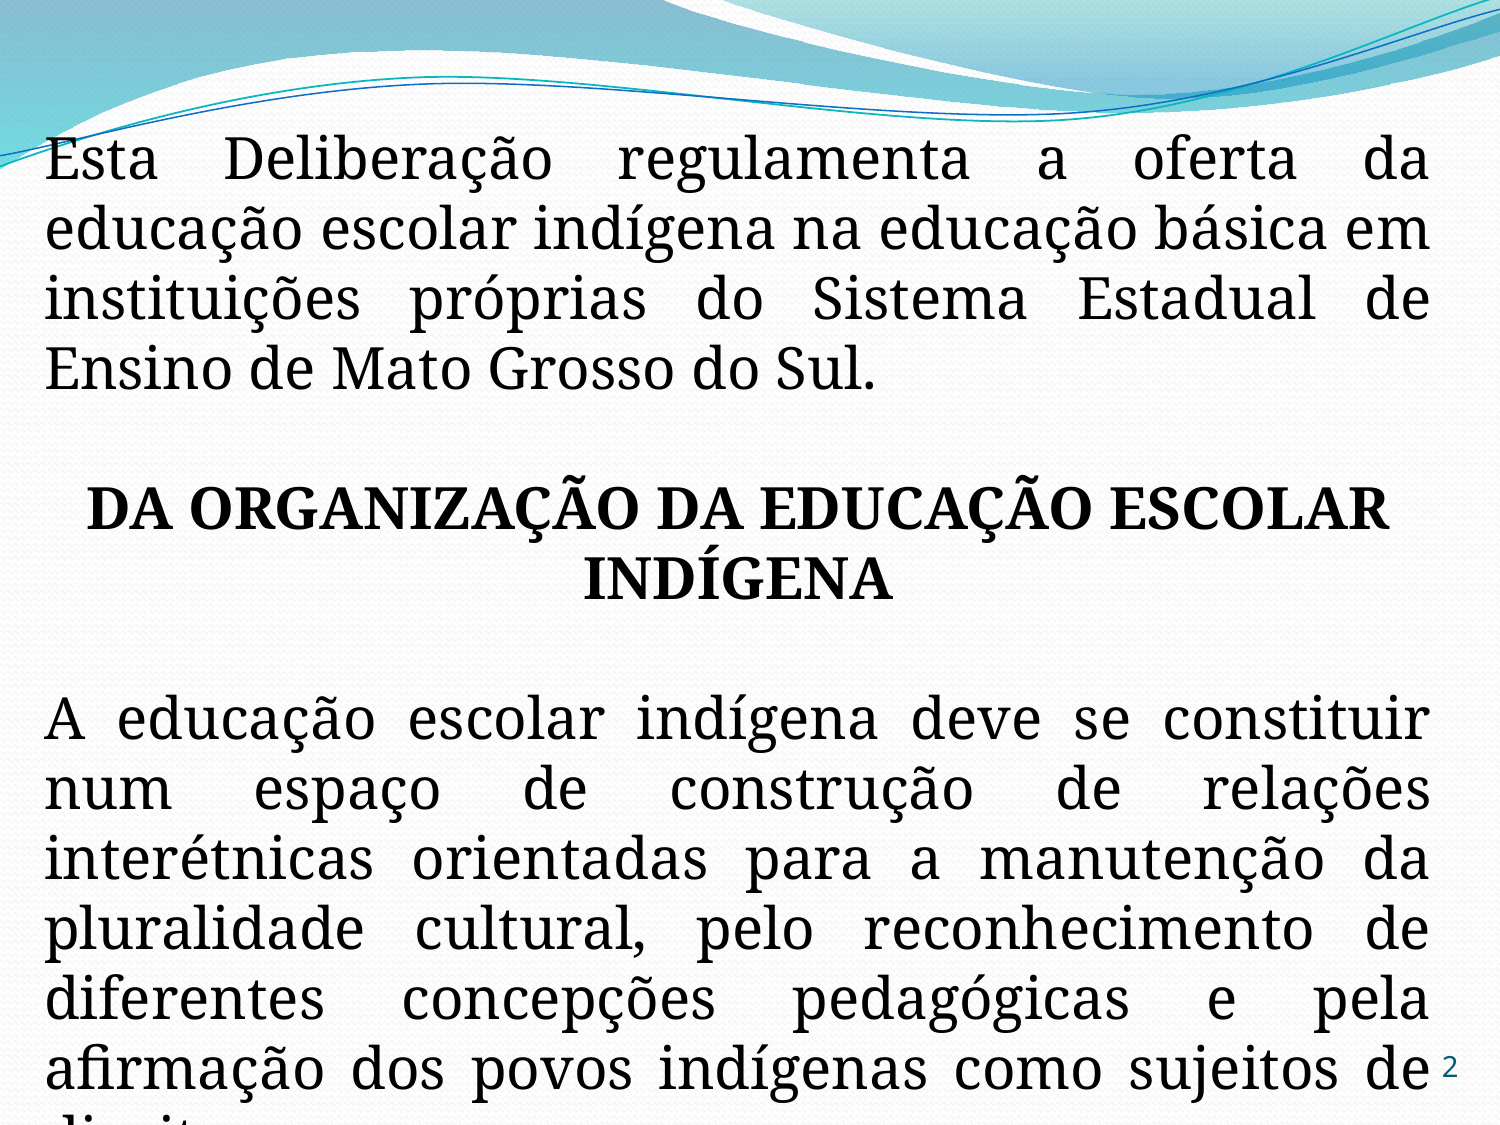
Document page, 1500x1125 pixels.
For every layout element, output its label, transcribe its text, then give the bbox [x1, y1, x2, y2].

slide_number 2 [1364, 1035, 1459, 1089]
text_box Esta Deliberação regulamenta a oferta da educação escolar indígena na educação básica em instituições próprias do Sistema Estadual de Ensino de Mato Grosso do Sul. DA ORGANIZAÇÃO DA EDUCAÇÃO ESCOLAR INDÍGENA A educação escolar indígena deve se constituir num espaço de construção de relações interétnicas orientadas para a manutenção da pluralidade cultural, pelo reconhecimento de diferentes concepções pedagógicas e pela afirmação dos povos indígenas como sujeitos de direitos. [29, 113, 1447, 1125]
